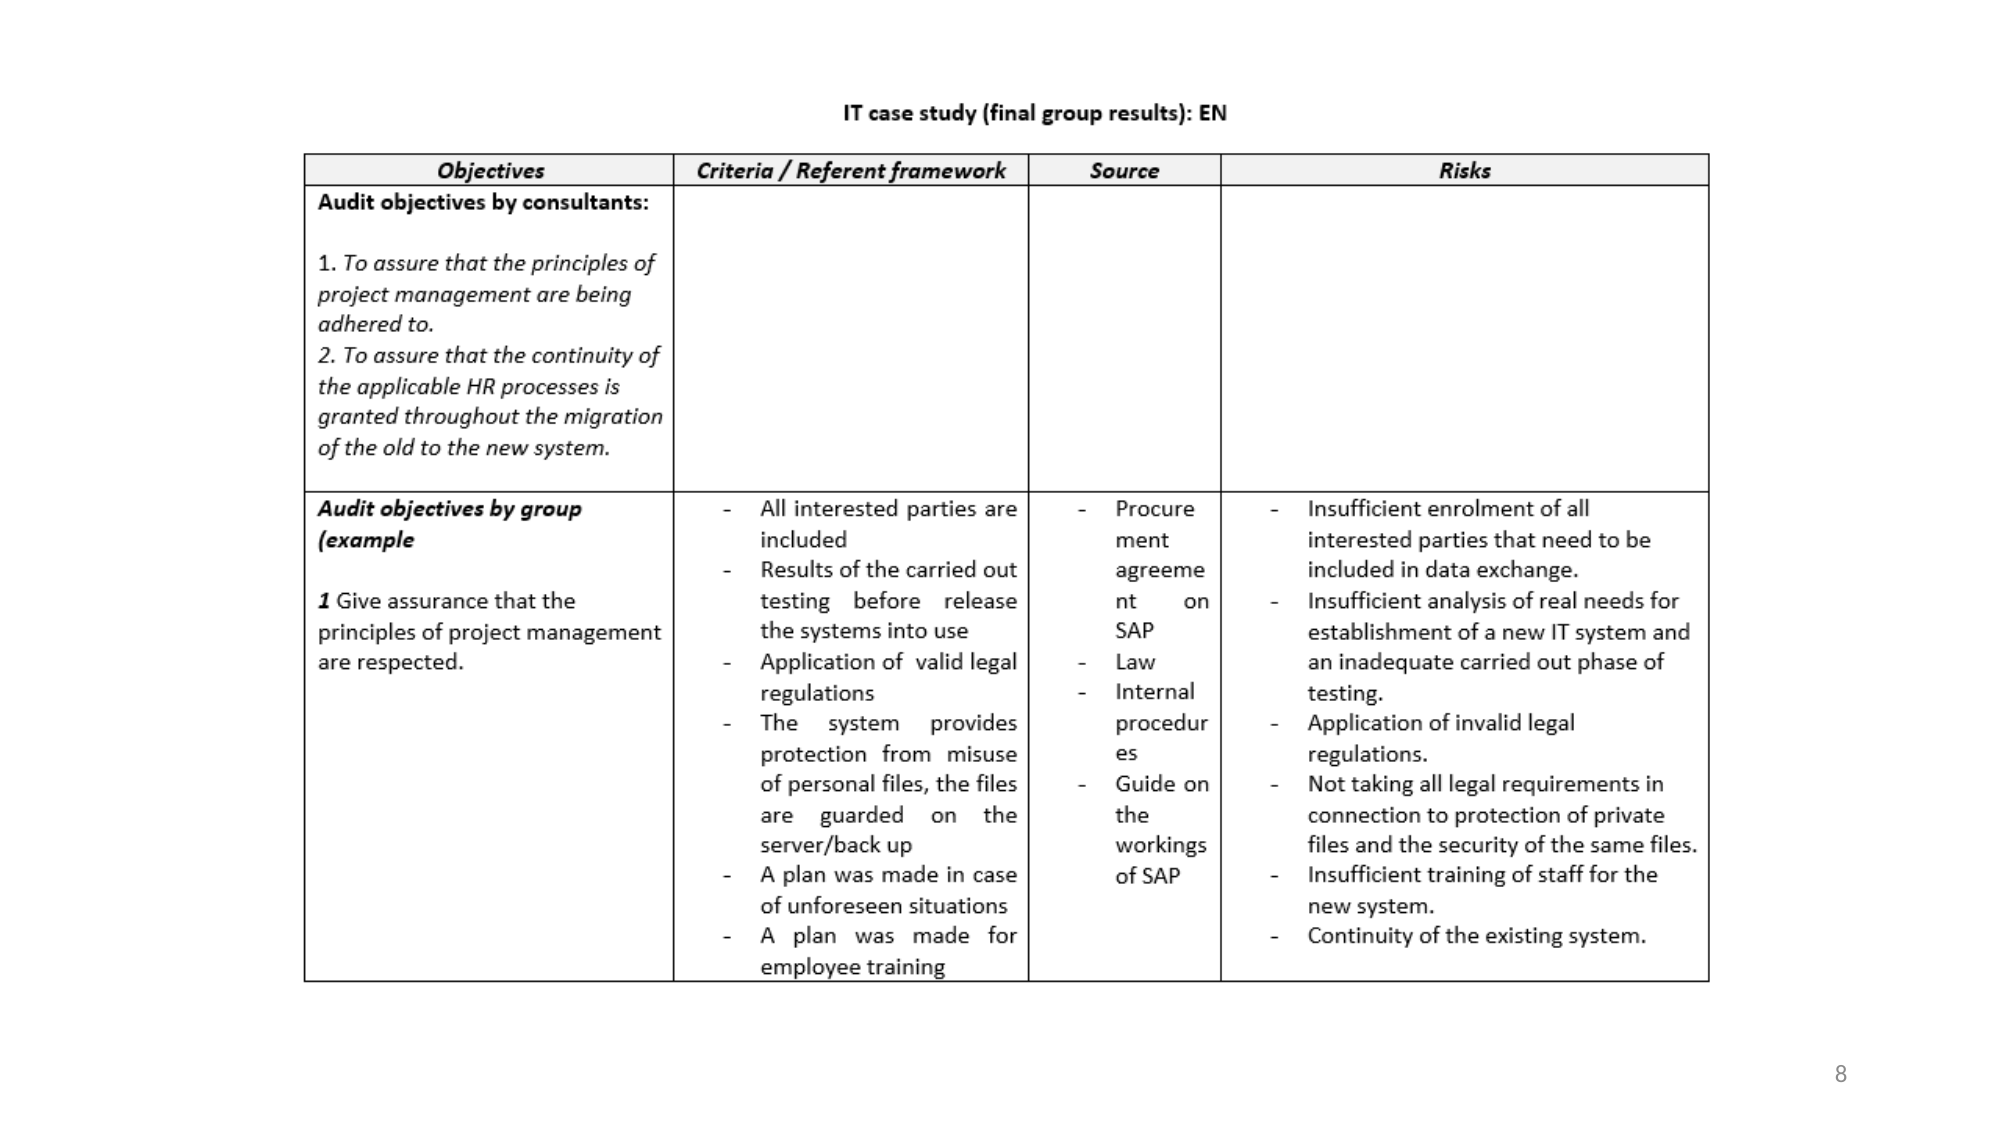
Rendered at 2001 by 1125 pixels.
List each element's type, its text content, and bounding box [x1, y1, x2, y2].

slide_number 8 [1412, 1042, 1863, 1103]
picture [265, 91, 1735, 1034]
